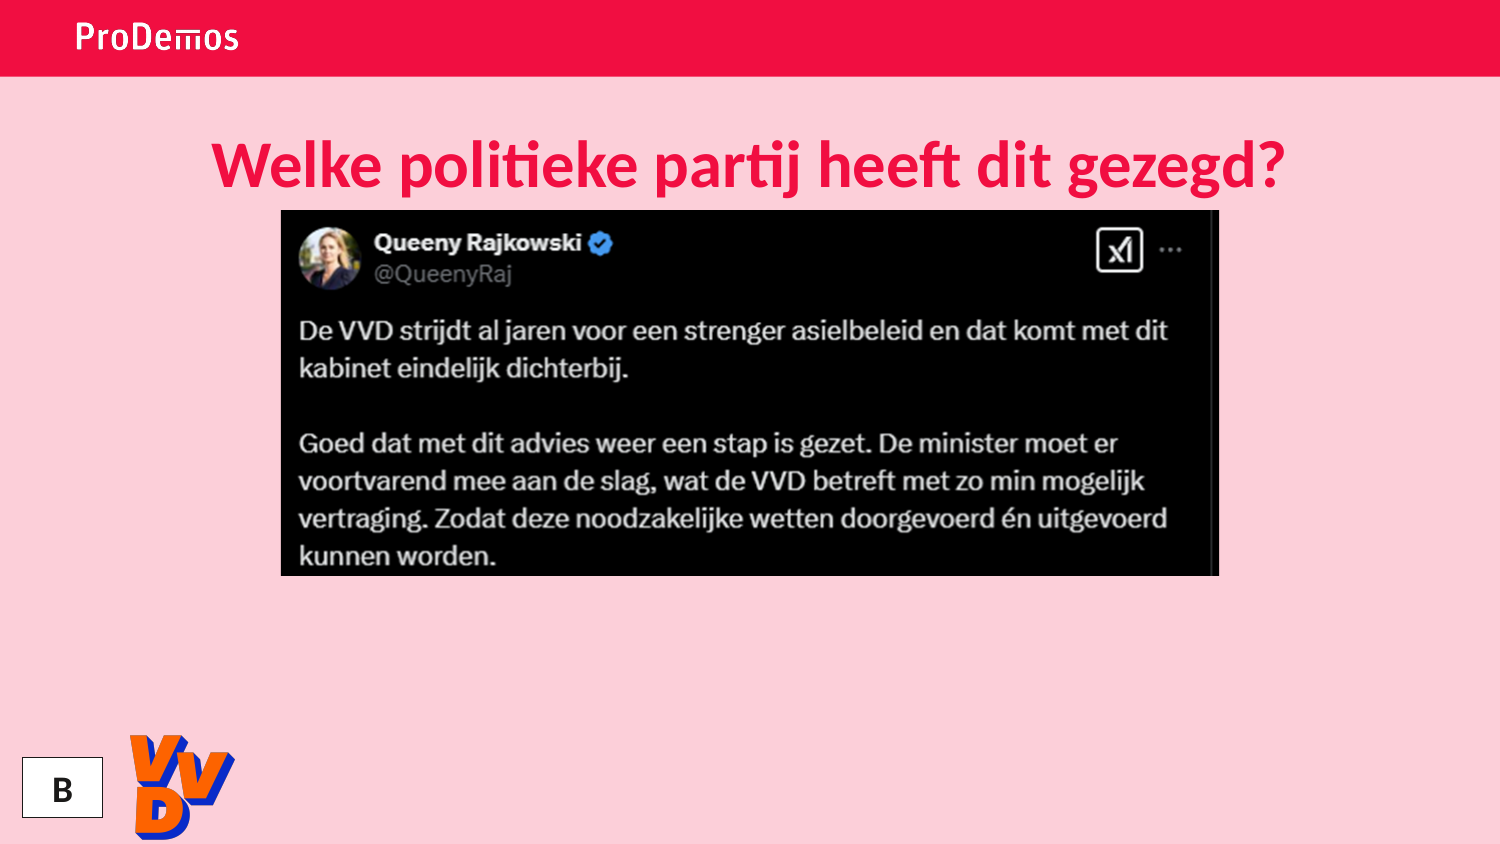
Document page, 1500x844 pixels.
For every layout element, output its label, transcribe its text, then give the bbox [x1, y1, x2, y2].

picture [280, 210, 1220, 576]
picture [43, 5, 267, 81]
title Welke politieke partij heeft dit gezegd? [164, 118, 1336, 266]
text_box B [22, 757, 103, 818]
picture [130, 735, 235, 840]
